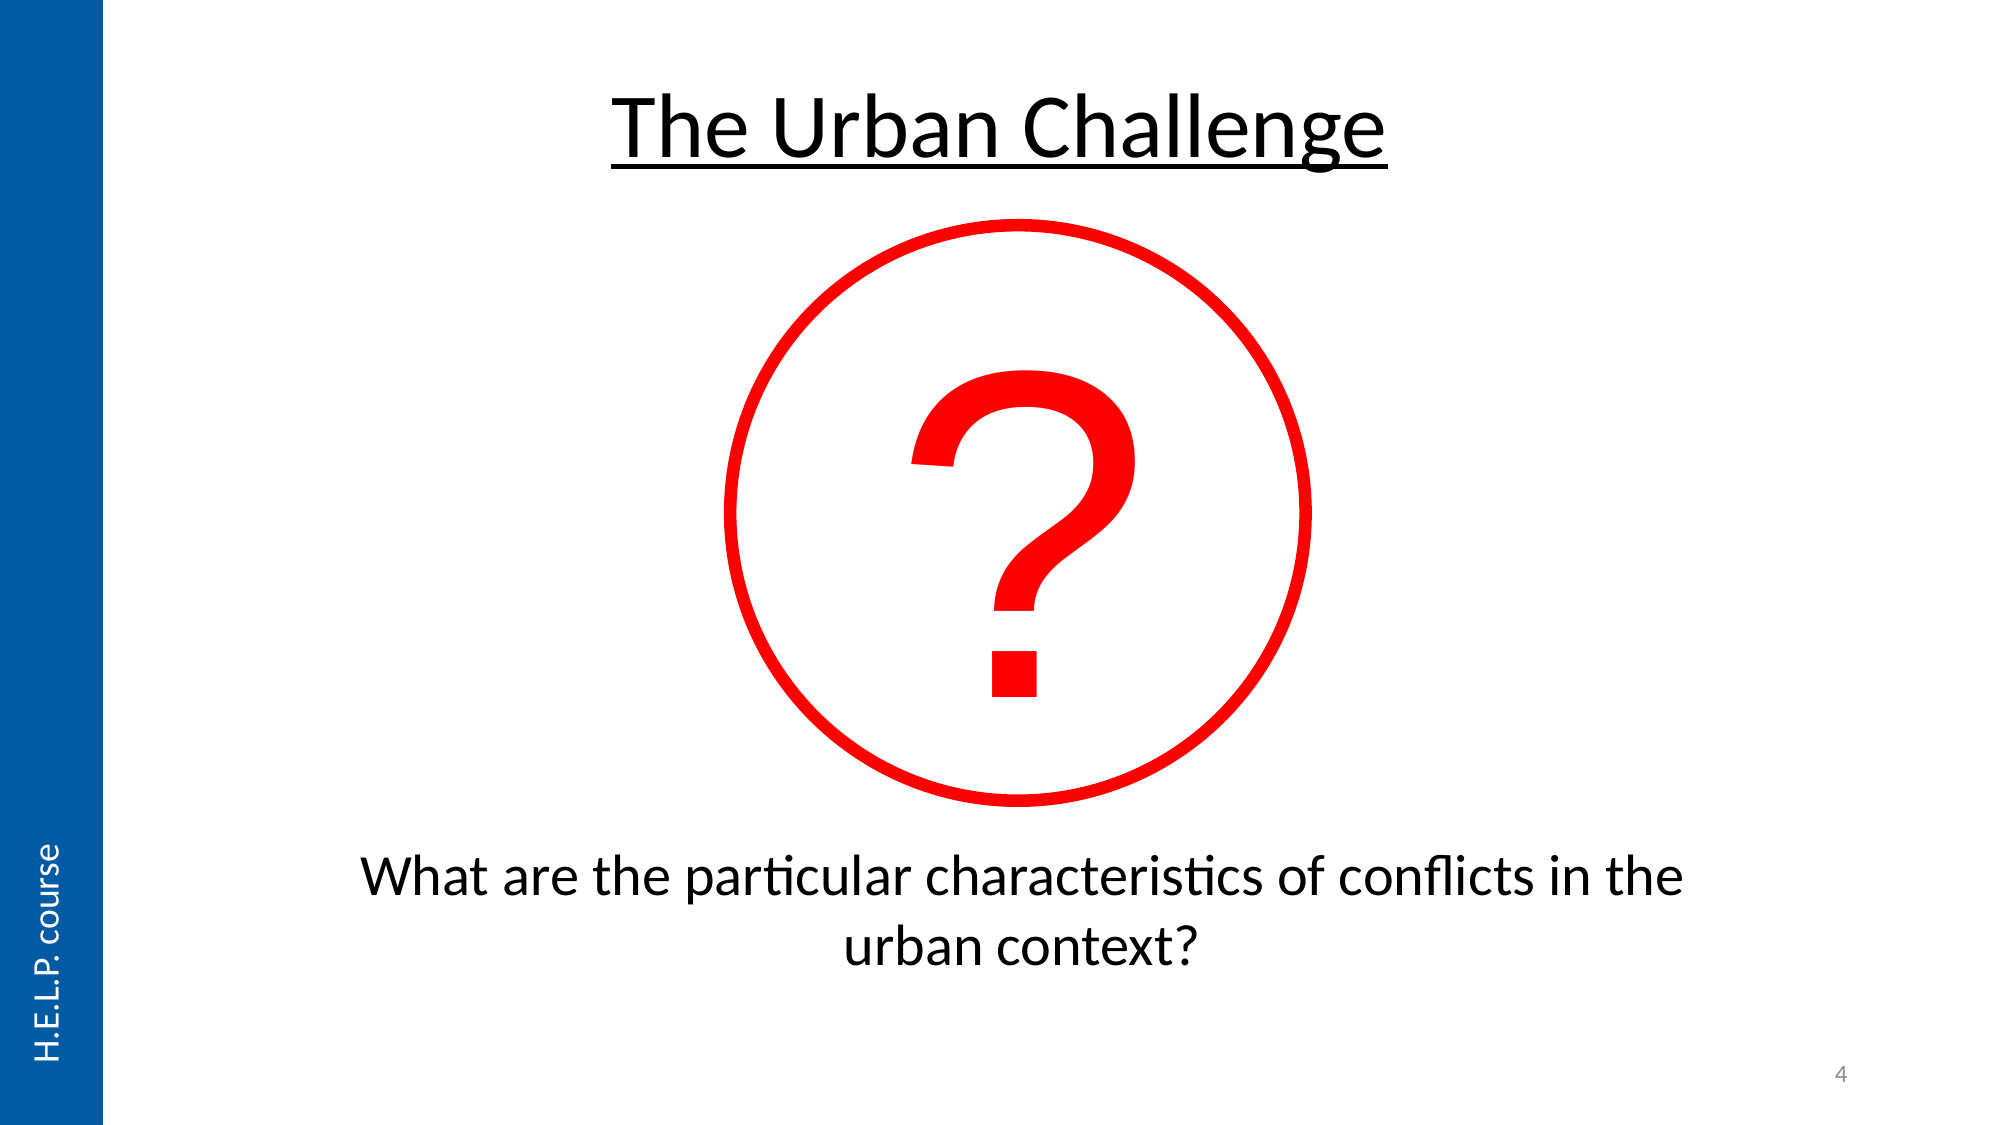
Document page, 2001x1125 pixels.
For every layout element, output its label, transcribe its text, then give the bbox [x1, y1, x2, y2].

text_box What are the particular characteristics of conflicts in the urban context? [279, 829, 1766, 985]
text_box The Urban Challenge [137, 59, 1863, 197]
slide_number 4 [1412, 1042, 1863, 1103]
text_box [730, 225, 1315, 801]
